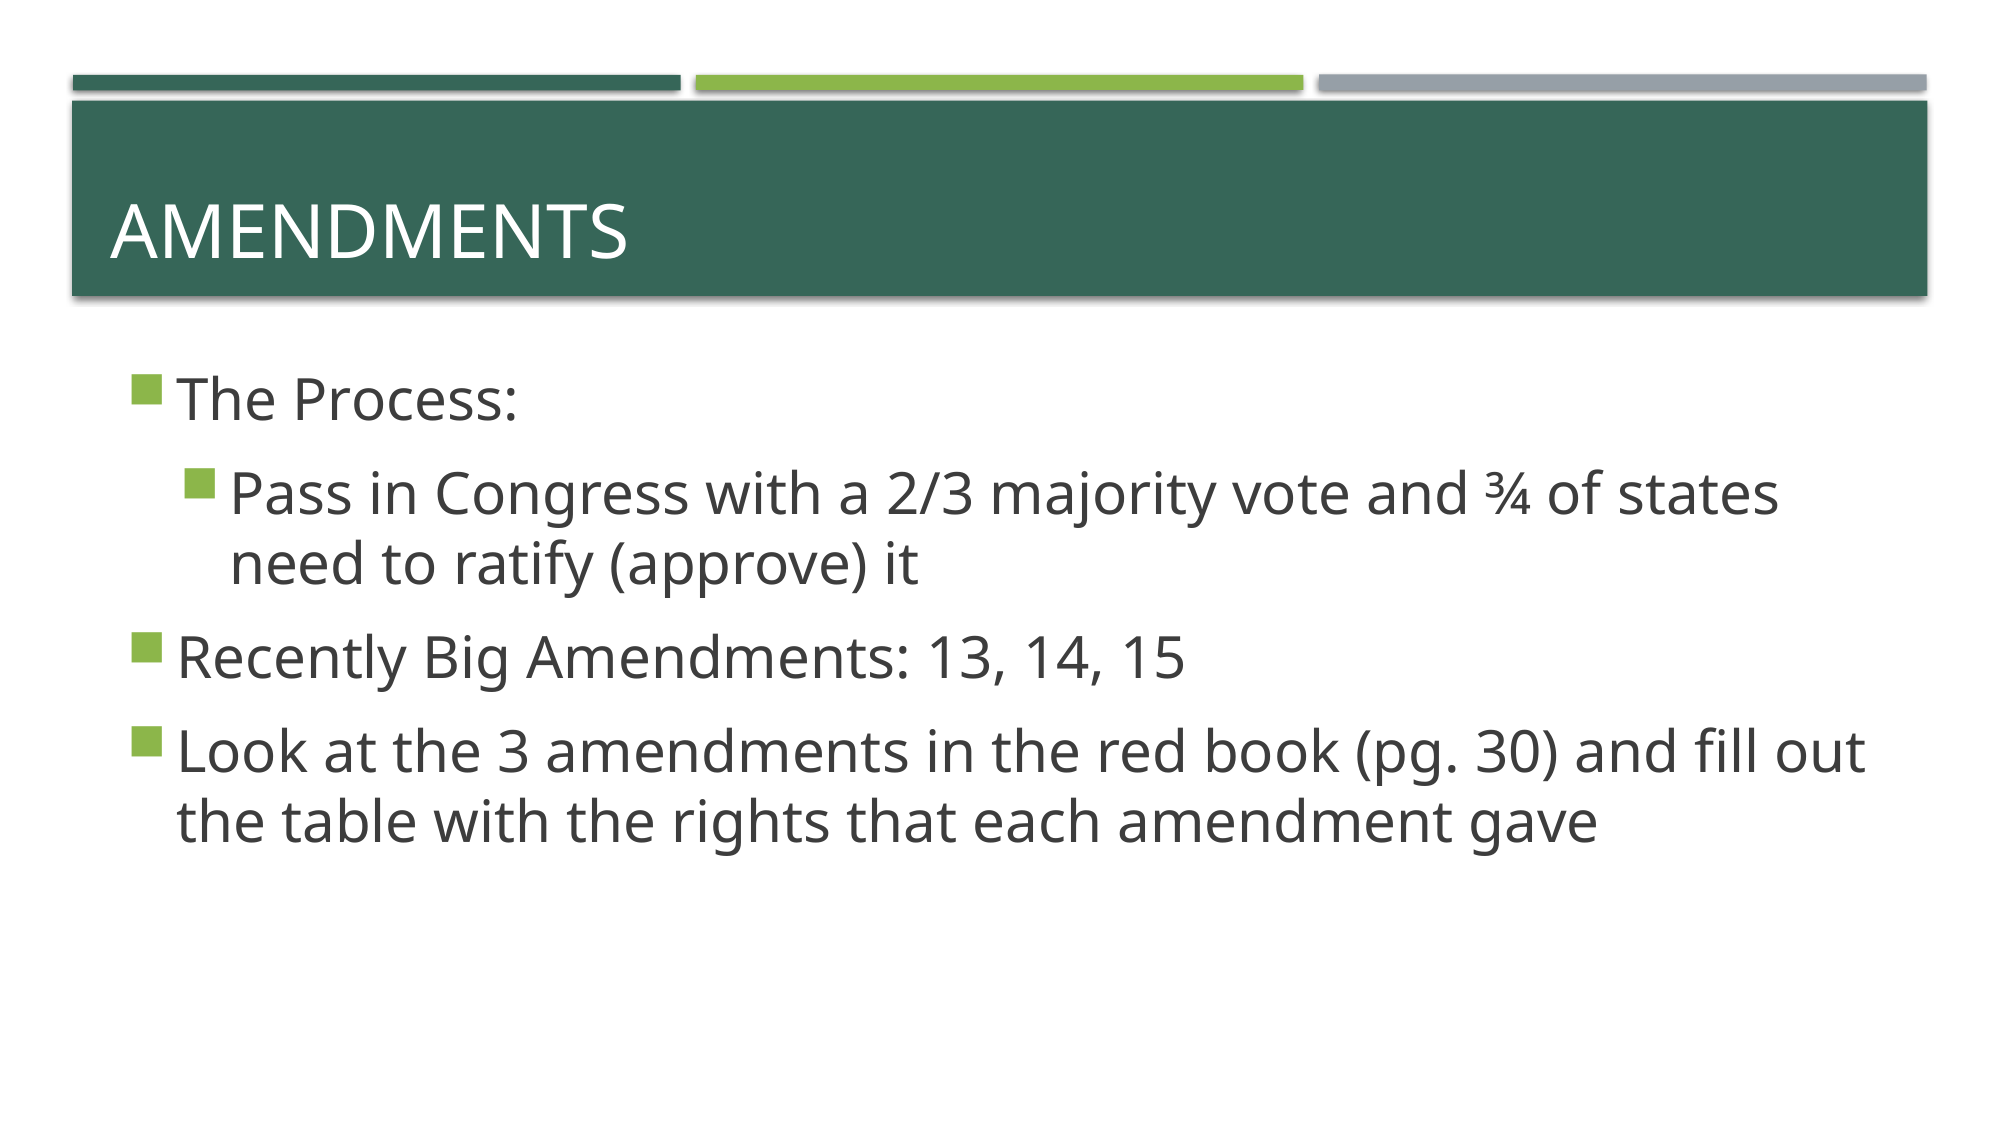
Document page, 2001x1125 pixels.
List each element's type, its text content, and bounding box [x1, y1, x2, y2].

list The Process: Pass in Congress with a 2/3 majority vote and ¾ of states need to ratify (approve) it Recently Big Amendments: 13, 14, 15 Look at the 3 amendments in the red book (pg. 30) and fill out the table with the rights that each amendment gave [111, 354, 1888, 992]
title Amendments [95, 115, 1905, 282]
